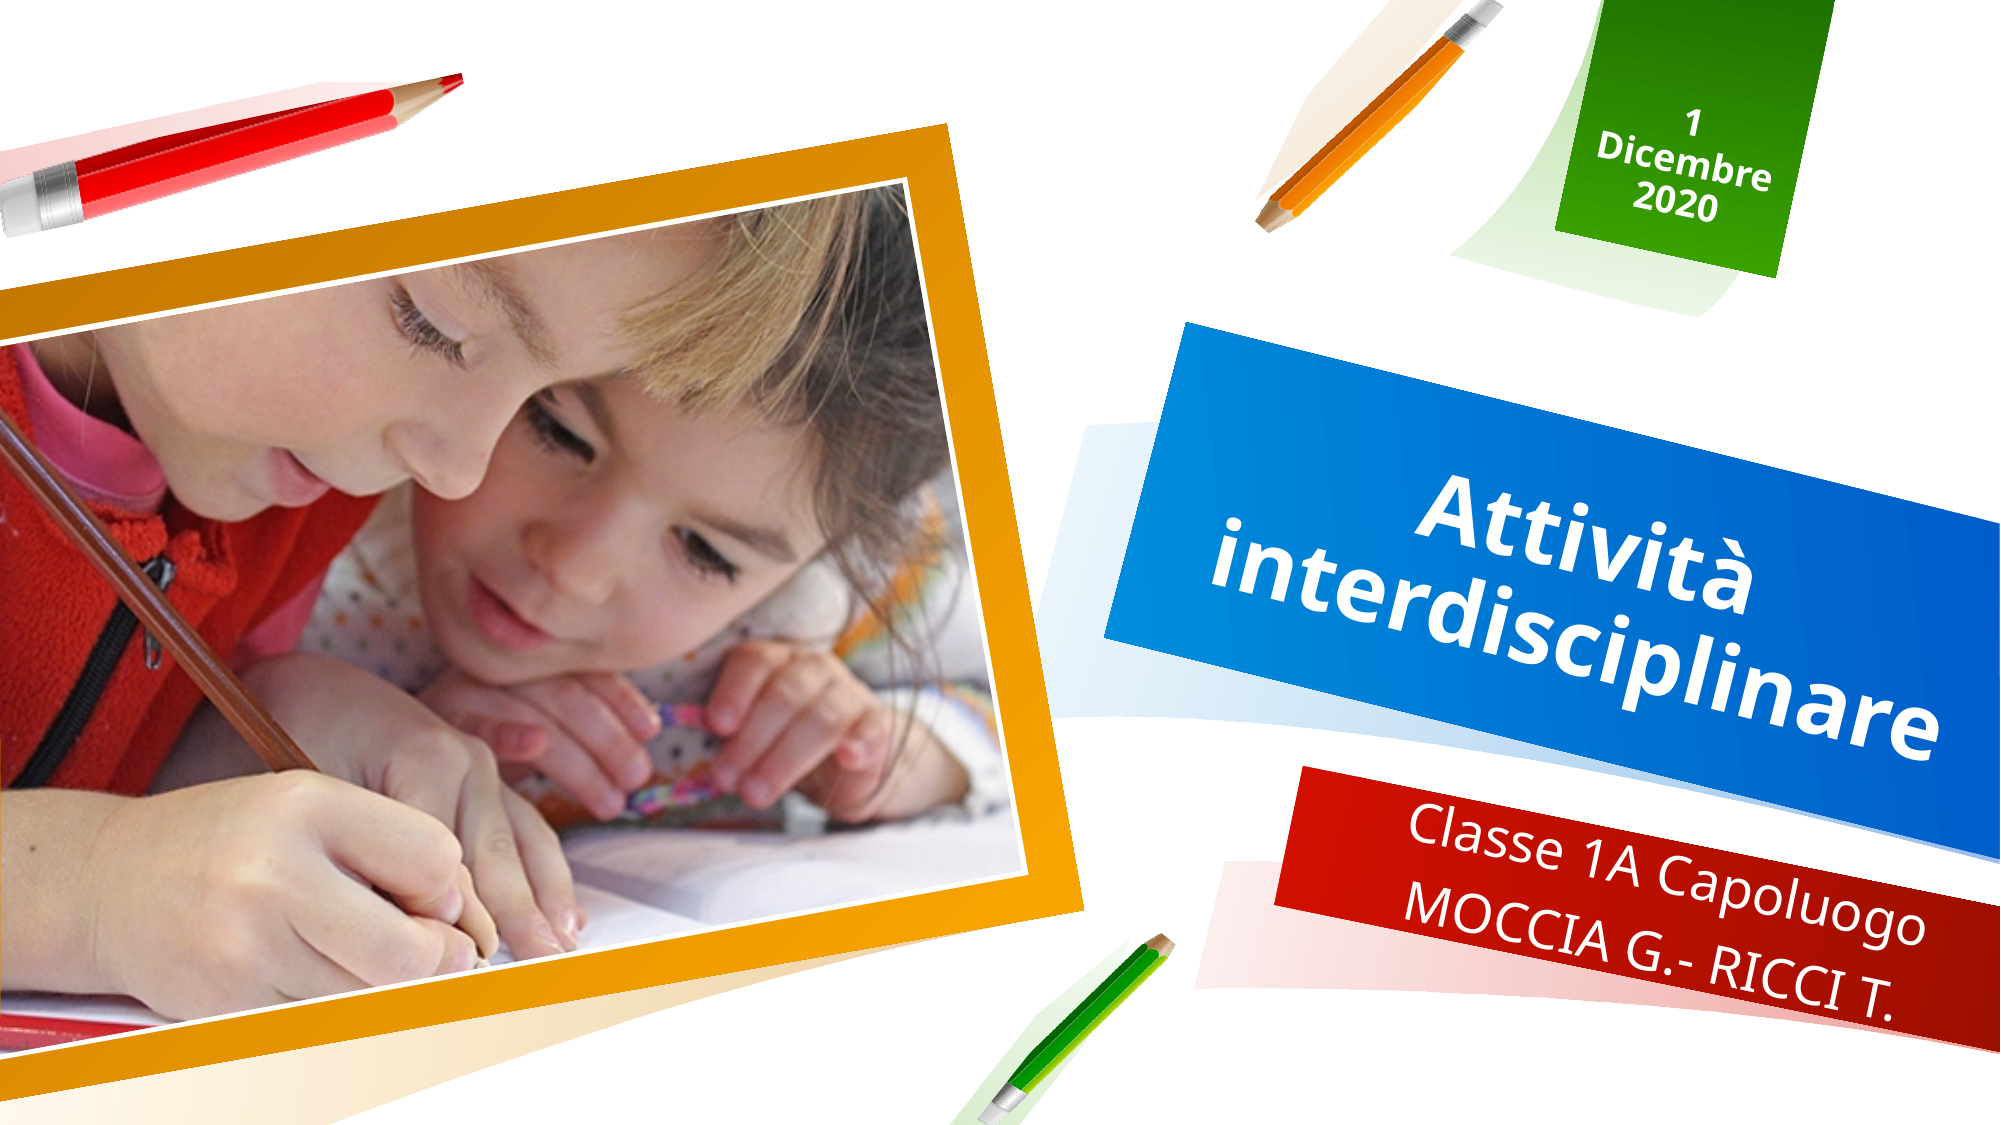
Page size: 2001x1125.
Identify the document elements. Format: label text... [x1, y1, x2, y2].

list 1 Dicembre 2020 [1557, 73, 1811, 259]
title Attività interdisciplinare [1166, 355, 2000, 839]
picture [0, 72, 1023, 1055]
picture [1237, 0, 1511, 251]
picture [972, 915, 1193, 1125]
subtitle Classe 1A Capoluogo MOCCIA G.- RICCI T. [1310, 772, 1996, 1122]
